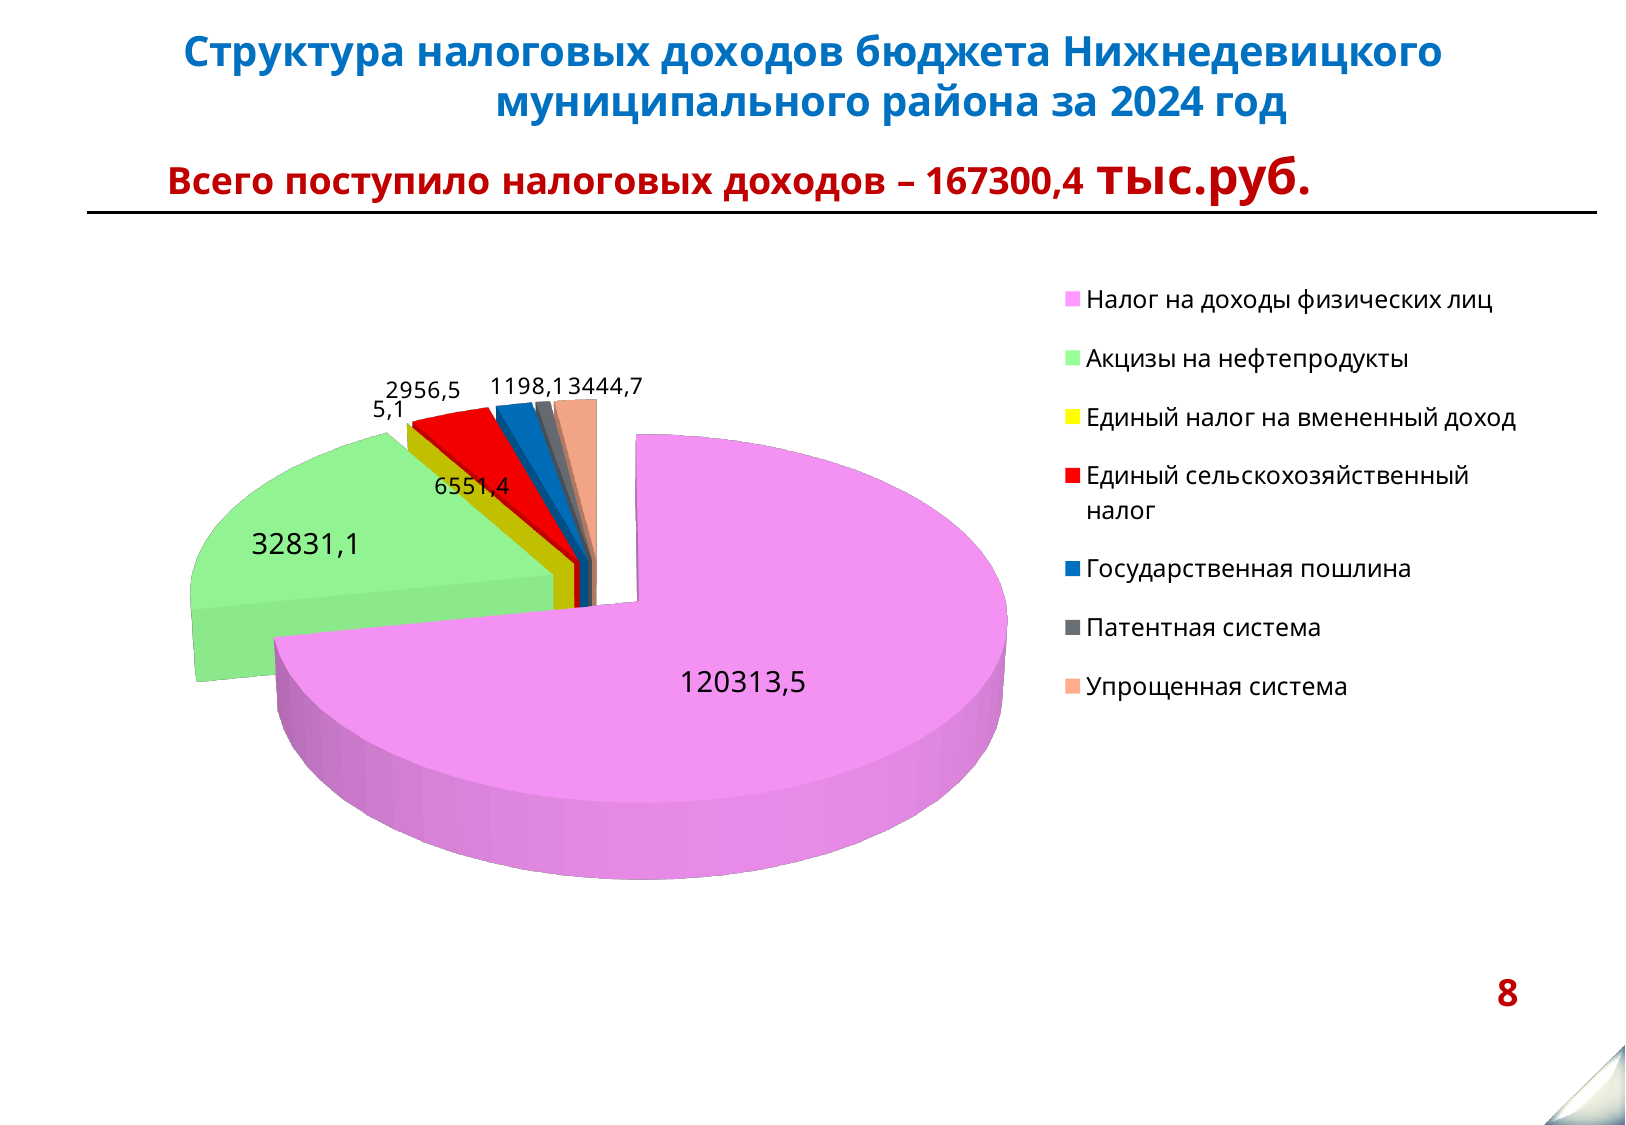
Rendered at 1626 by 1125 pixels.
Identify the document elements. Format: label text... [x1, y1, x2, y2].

slide_number 8 [1444, 646, 1553, 1125]
text_box Структура налоговых доходов бюджета Нижнедевицкого муниципального района за 2024 год [24, 24, 1600, 126]
chart [126, 244, 1537, 1008]
text_box Всего поступило налоговых доходов – 167300,4 тыс.руб. [149, 137, 1588, 213]
text_box [1553, 1043, 1625, 1125]
